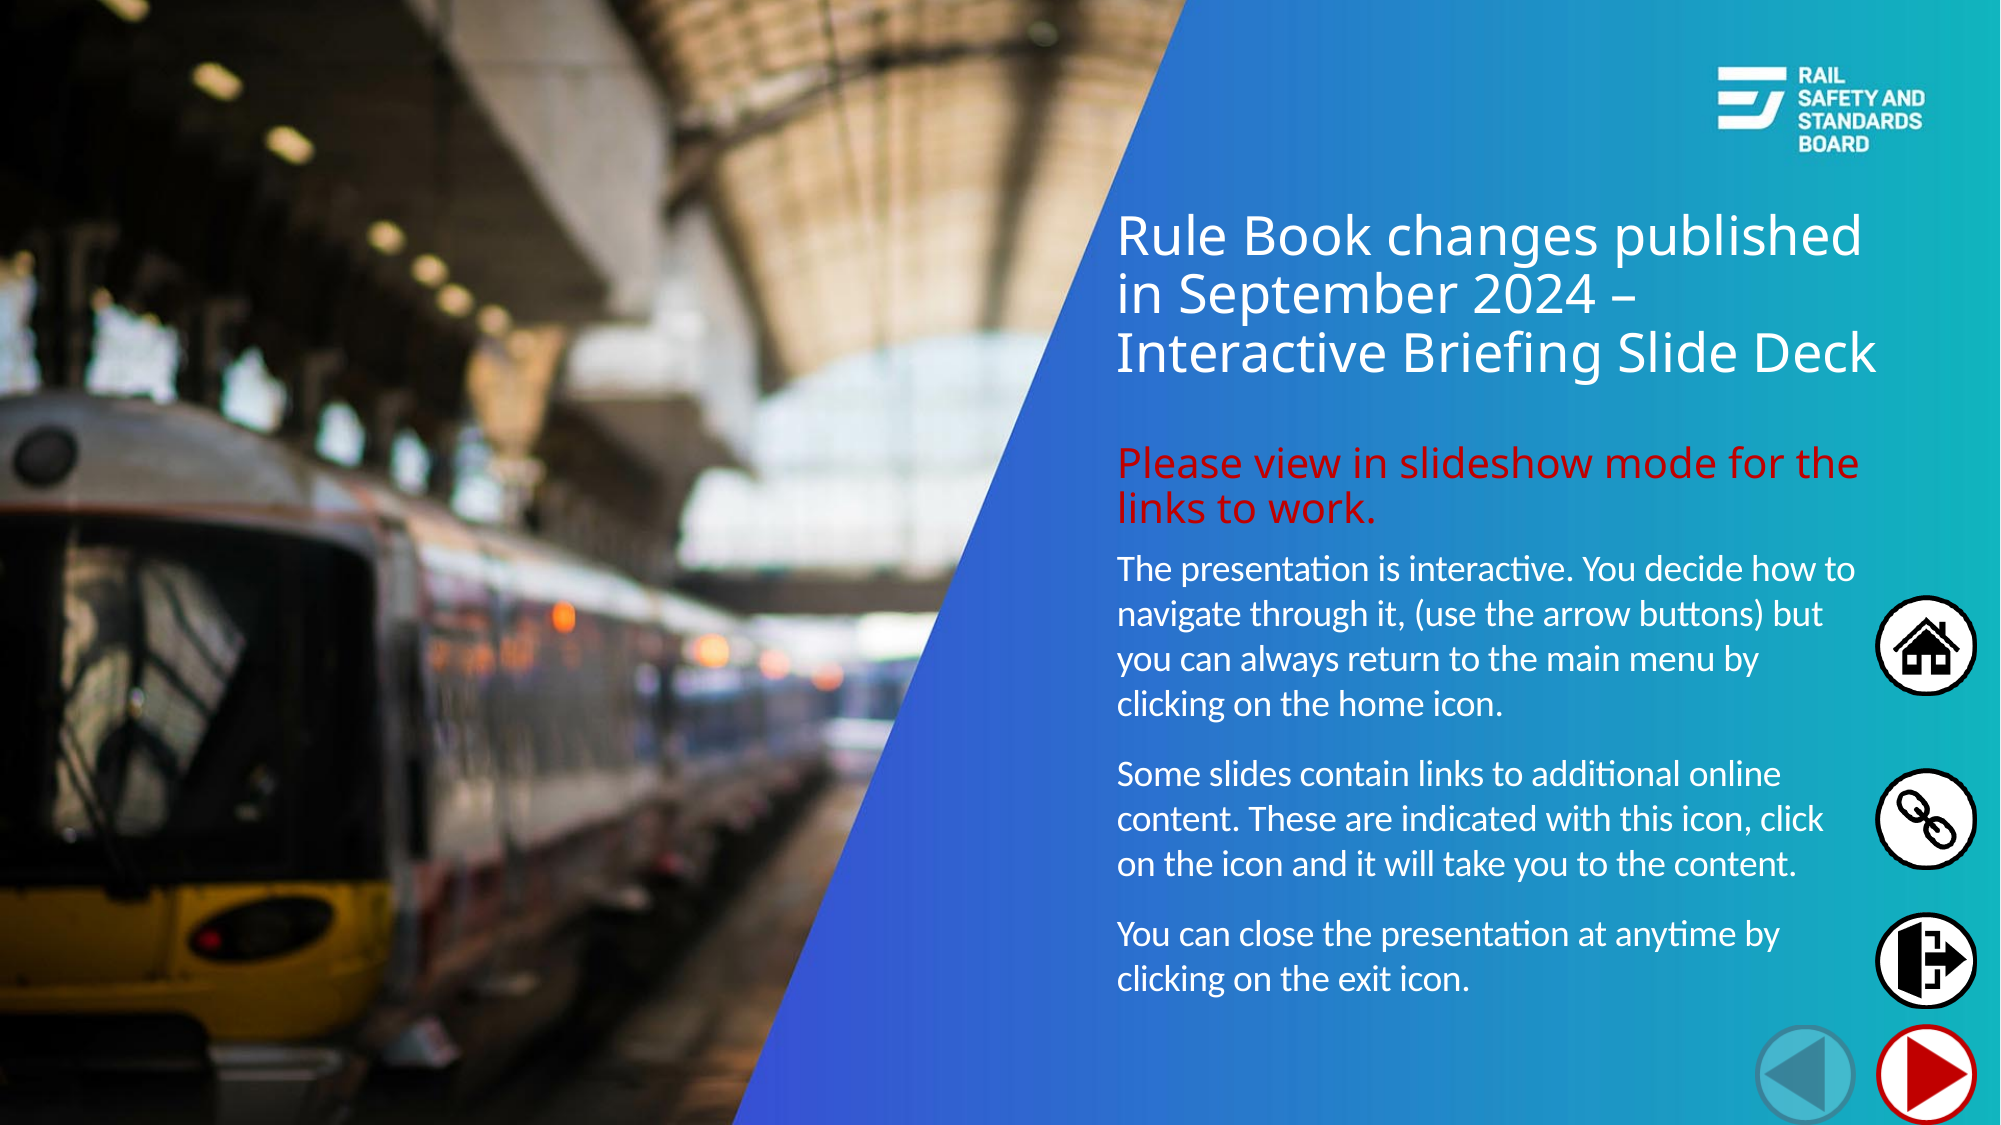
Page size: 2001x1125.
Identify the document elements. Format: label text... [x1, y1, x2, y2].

picture [0, 0, 2001, 1125]
title Rule Book changes published in September 2024 – Interactive Briefing Slide Deck Please view in slideshow mode for the links to work. [1101, 262, 1927, 480]
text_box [1875, 912, 1977, 1009]
list The presentation is interactive. You decide how to navigate through it, (use the arrow buttons) but you can always return to the main menu by clicking on the home icon. Some slides contain links to additional online content. These are indicated with this icon, click on the icon and it will take you to the content. You can close the presentation at anytime by clicking on the exit icon. [1101, 536, 1876, 845]
